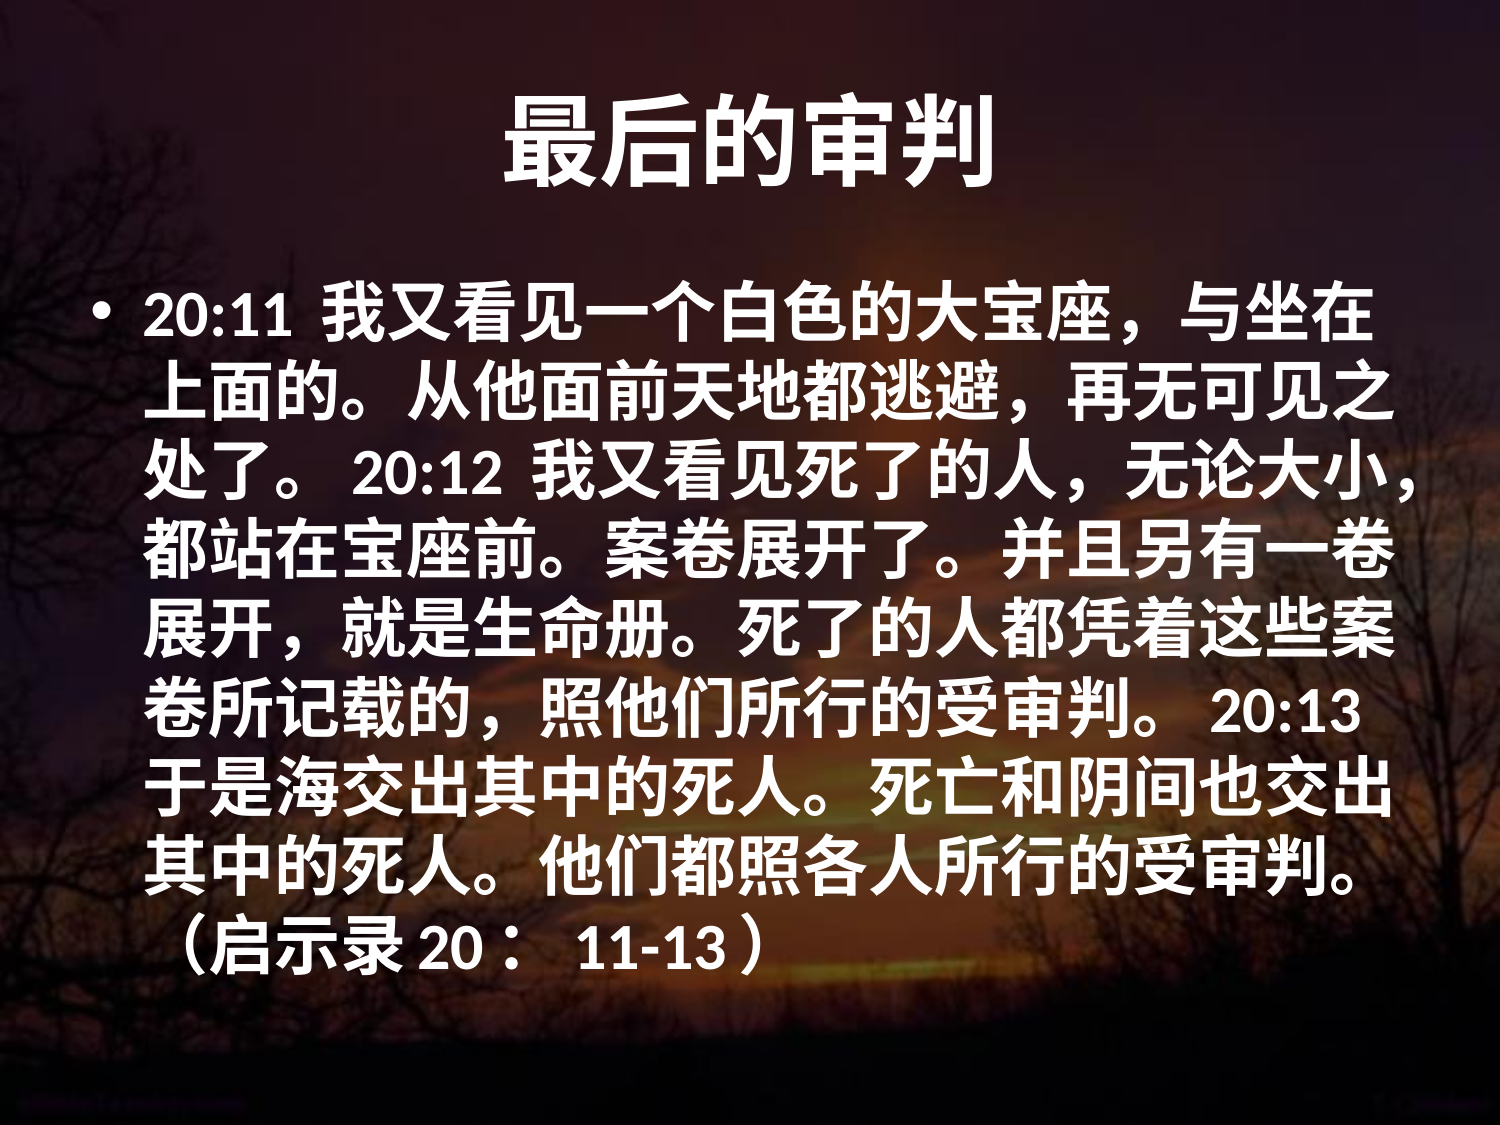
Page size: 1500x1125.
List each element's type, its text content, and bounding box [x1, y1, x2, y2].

picture [0, 0, 1500, 1125]
title 最后的审判 [75, 45, 1425, 233]
list 20:11 我又看见一个白色的大宝座，与坐在上面的。从他面前天地都逃避，再无可见之处了。20:12 我又看见死了的人，无论大小，都站在宝座前。案卷展开了。并且另有一卷展开，就是生命册。死了的人都凭着这些案卷所记载的，照他们所行的受审判。20:13 于是海交出其中的死人。死亡和阴间也交出其中的死人。他们都照各人所行的受审判。（启示录20：11-13） [75, 262, 1425, 1005]
